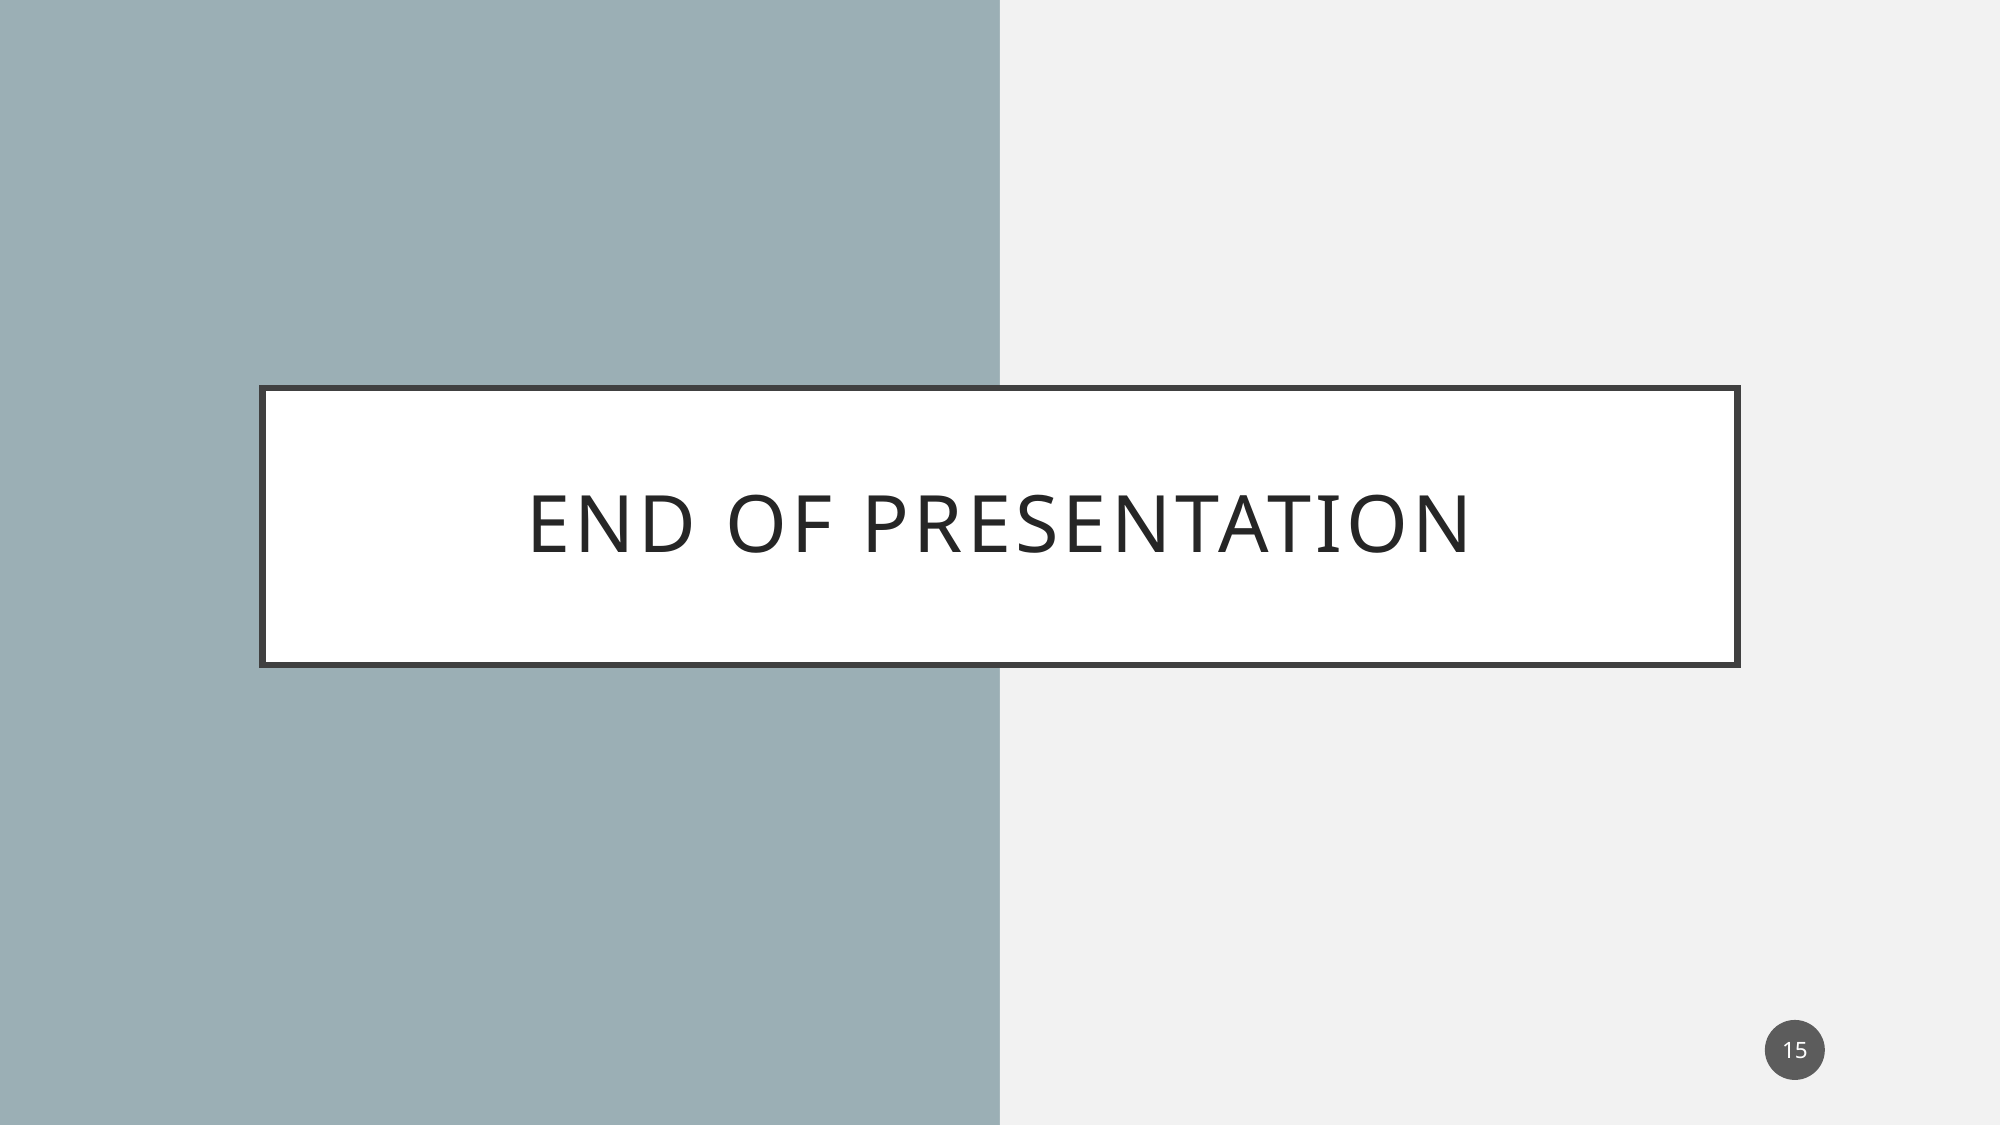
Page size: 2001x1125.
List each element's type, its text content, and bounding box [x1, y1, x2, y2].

slide_number 15 [1764, 1019, 1825, 1080]
title End of Presentation [259, 385, 1741, 668]
text_box [999, 0, 2000, 1125]
